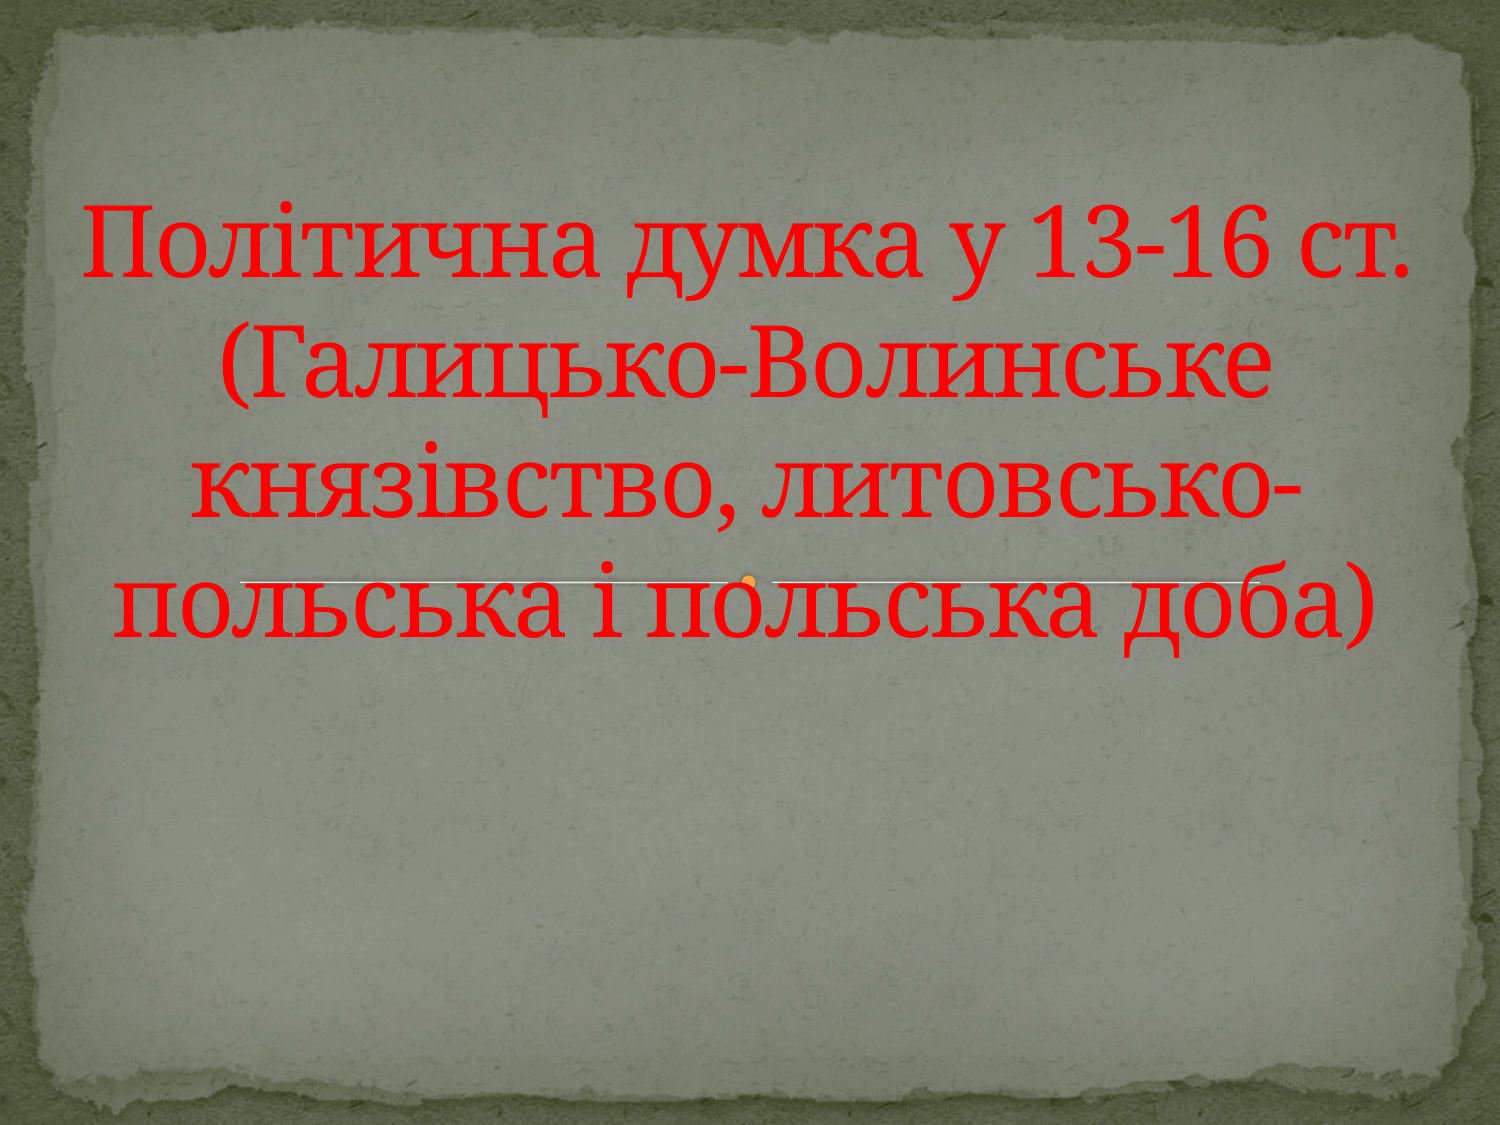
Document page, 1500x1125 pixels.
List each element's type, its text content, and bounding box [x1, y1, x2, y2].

title Політична думка у 13-16 ст. (Галицько-Волинське князівство, литовсько-польська і польська доба) [64, 586, 1428, 785]
